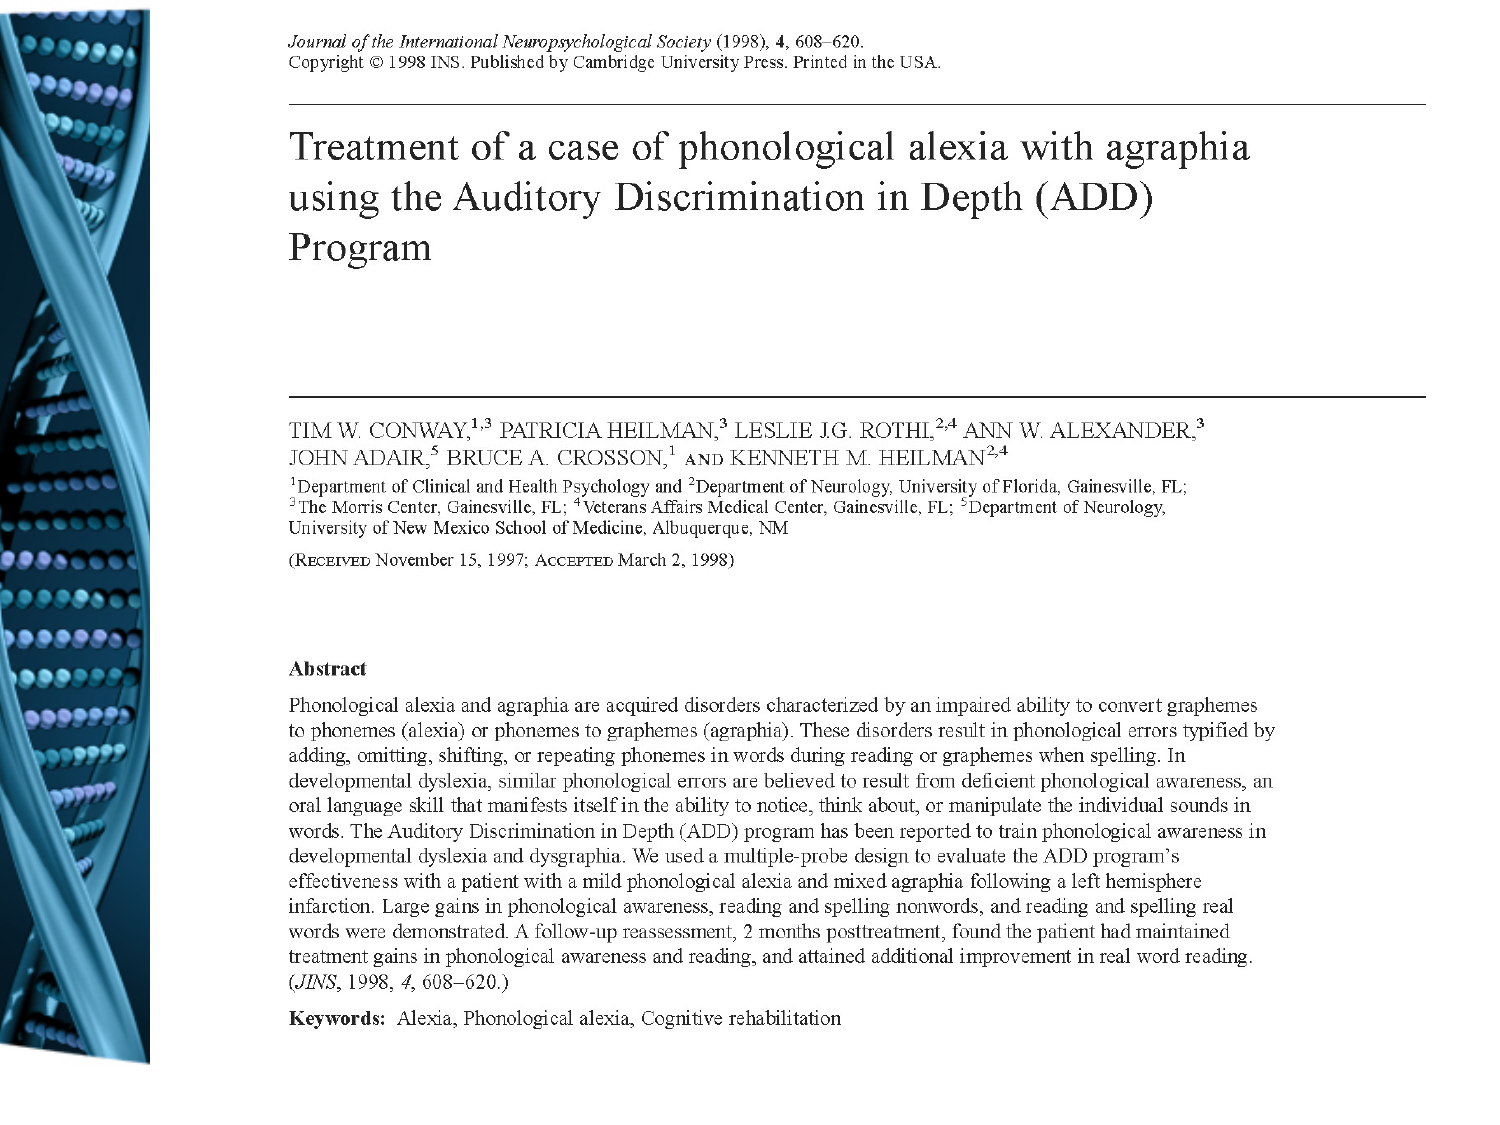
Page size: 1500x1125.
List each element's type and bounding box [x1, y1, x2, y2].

picture [0, 0, 149, 1125]
list [149, 0, 1500, 1125]
